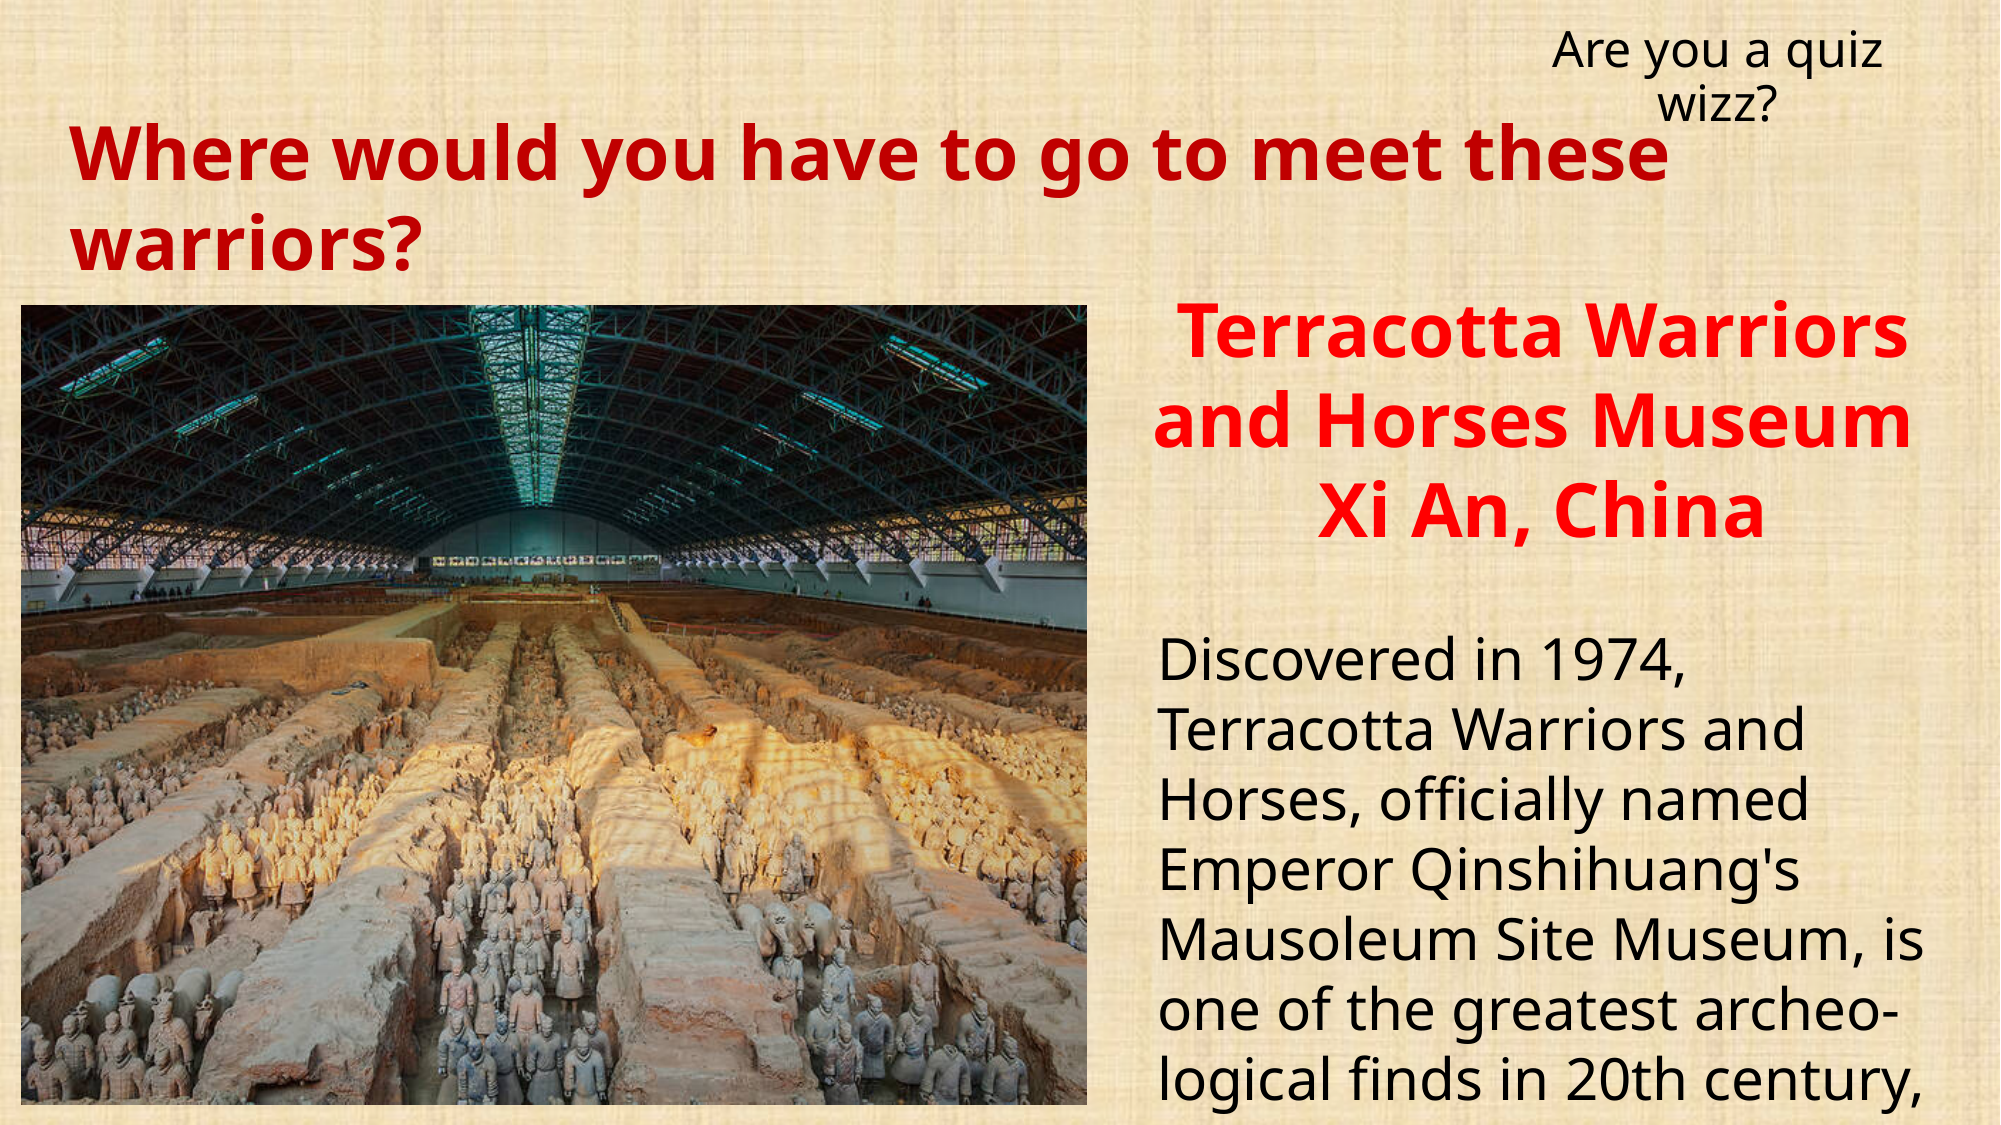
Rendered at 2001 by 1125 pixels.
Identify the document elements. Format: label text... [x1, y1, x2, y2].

picture [20, 305, 1087, 1105]
text_box Are you a quiz wizz? [1482, 16, 1954, 86]
text_box Discovered in 1974, Terracotta Warriors and Horses, officially named Emperor Qinshihuang's Mausoleum Site Museum, is one of the greatest archeo-logical finds in 20th century, [1142, 615, 1976, 1120]
text_box Terracotta Warriors and Horses Museum Xi An, China [1126, 274, 1960, 560]
text_box Where would you have to go to meet these warriors? [54, 98, 1871, 293]
